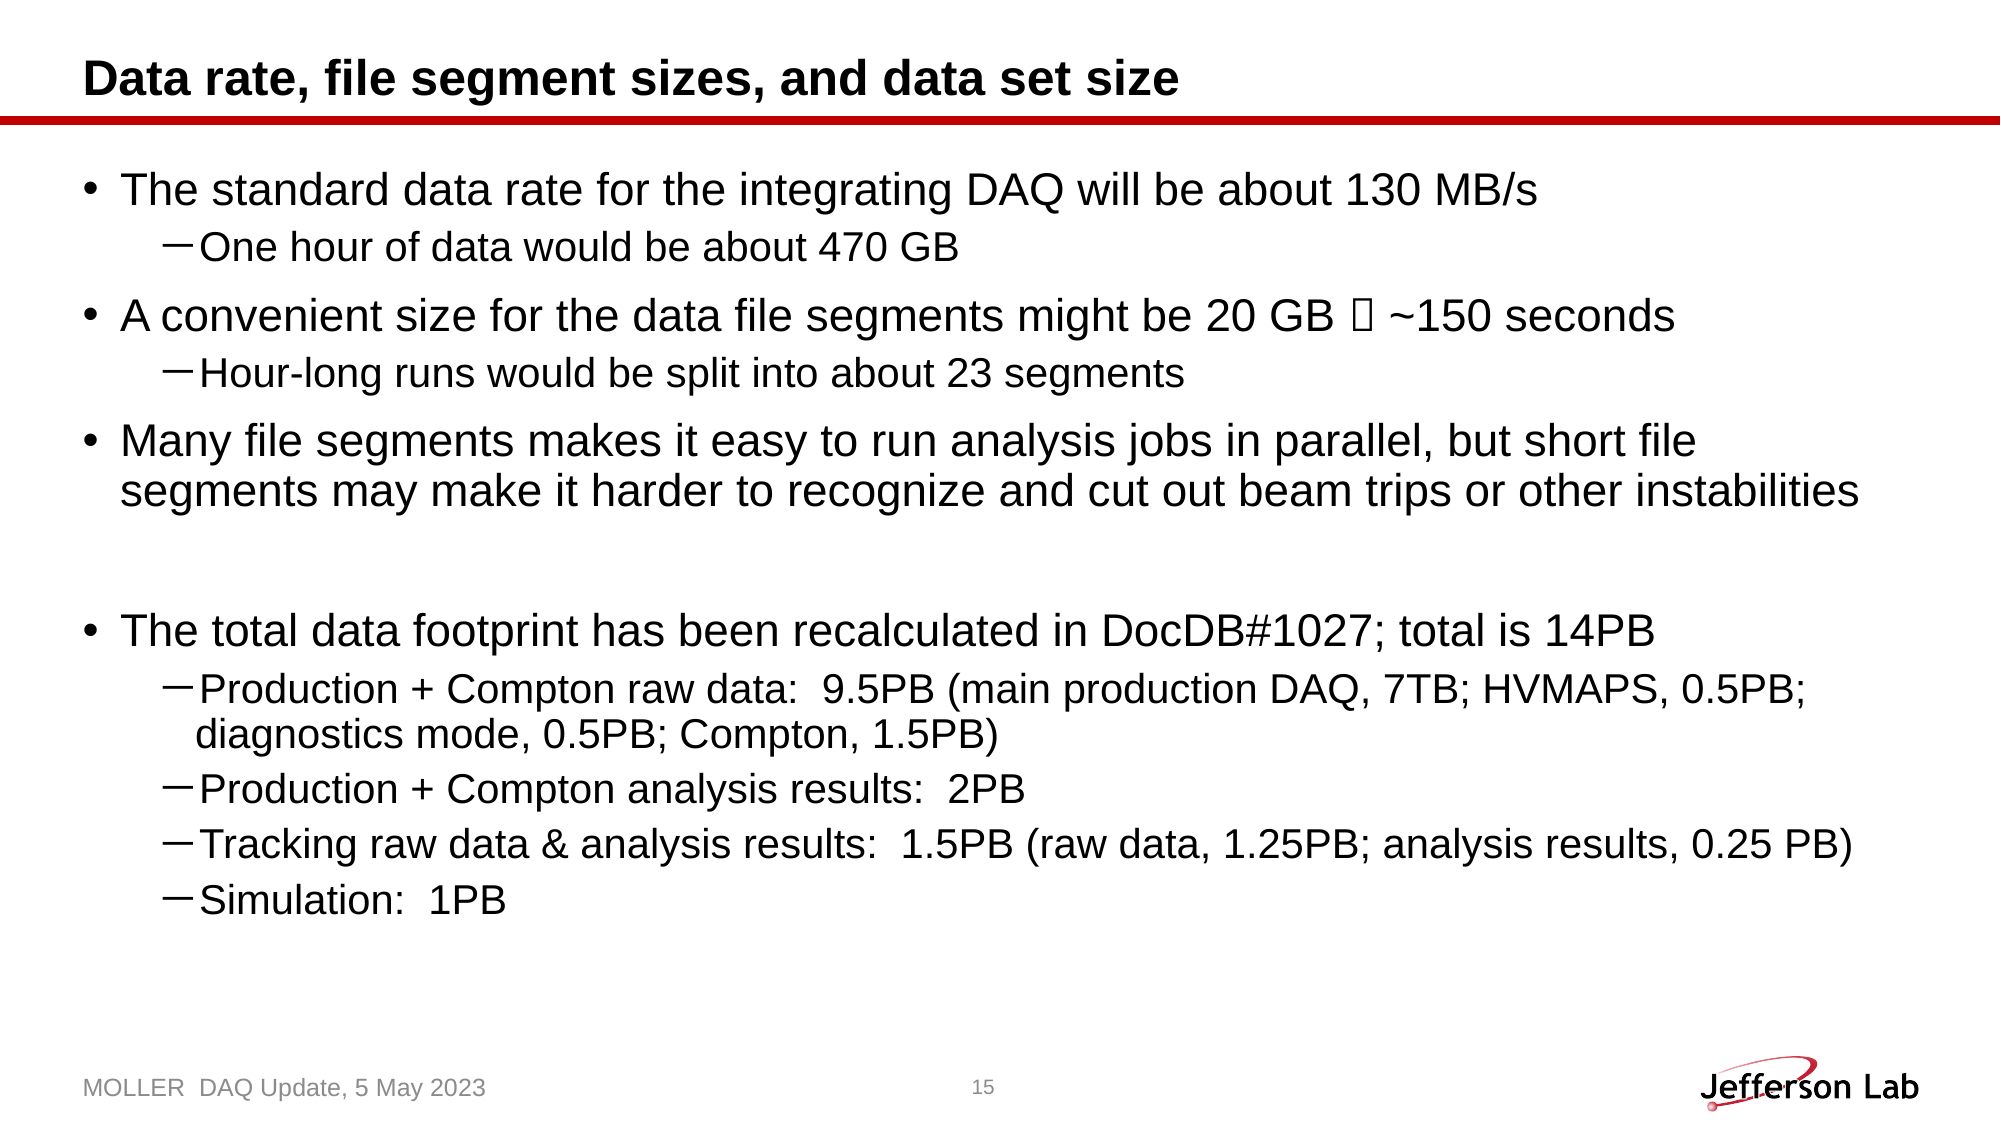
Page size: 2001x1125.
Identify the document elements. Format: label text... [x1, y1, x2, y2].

picture [1698, 1047, 1933, 1124]
title Data rate, file segment sizes, and data set size [67, 39, 1919, 120]
footer MOLLER DAQ Update, 5 May 2023 [67, 1060, 925, 1112]
slide_number 15 [924, 1060, 1042, 1111]
list The standard data rate for the integrating DAQ will be about 130 MB/s One hour of data would be about 470 GB A convenient size for the data file segments might be 20 GB  ~150 seconds Hour-long runs would be split into about 23 segments Many file segments makes it easy to run analysis jobs in parallel, but short file segments may make it harder to recognize and cut out beam trips or other instabilities The total data footprint has been recalculated in DocDB#1027; total is 14PB Production + Compton raw data: 9.5PB (main production DAQ, 7TB; HVMAPS, 0.5PB; diagnostics mode, 0.5PB; Compton, 1.5PB) Production + Compton analysis results: 2PB Tracking raw data & analysis results: 1.5PB (raw data, 1.25PB; analysis results, 0.25 PB) Simulation: 1PB [67, 158, 1919, 1042]
